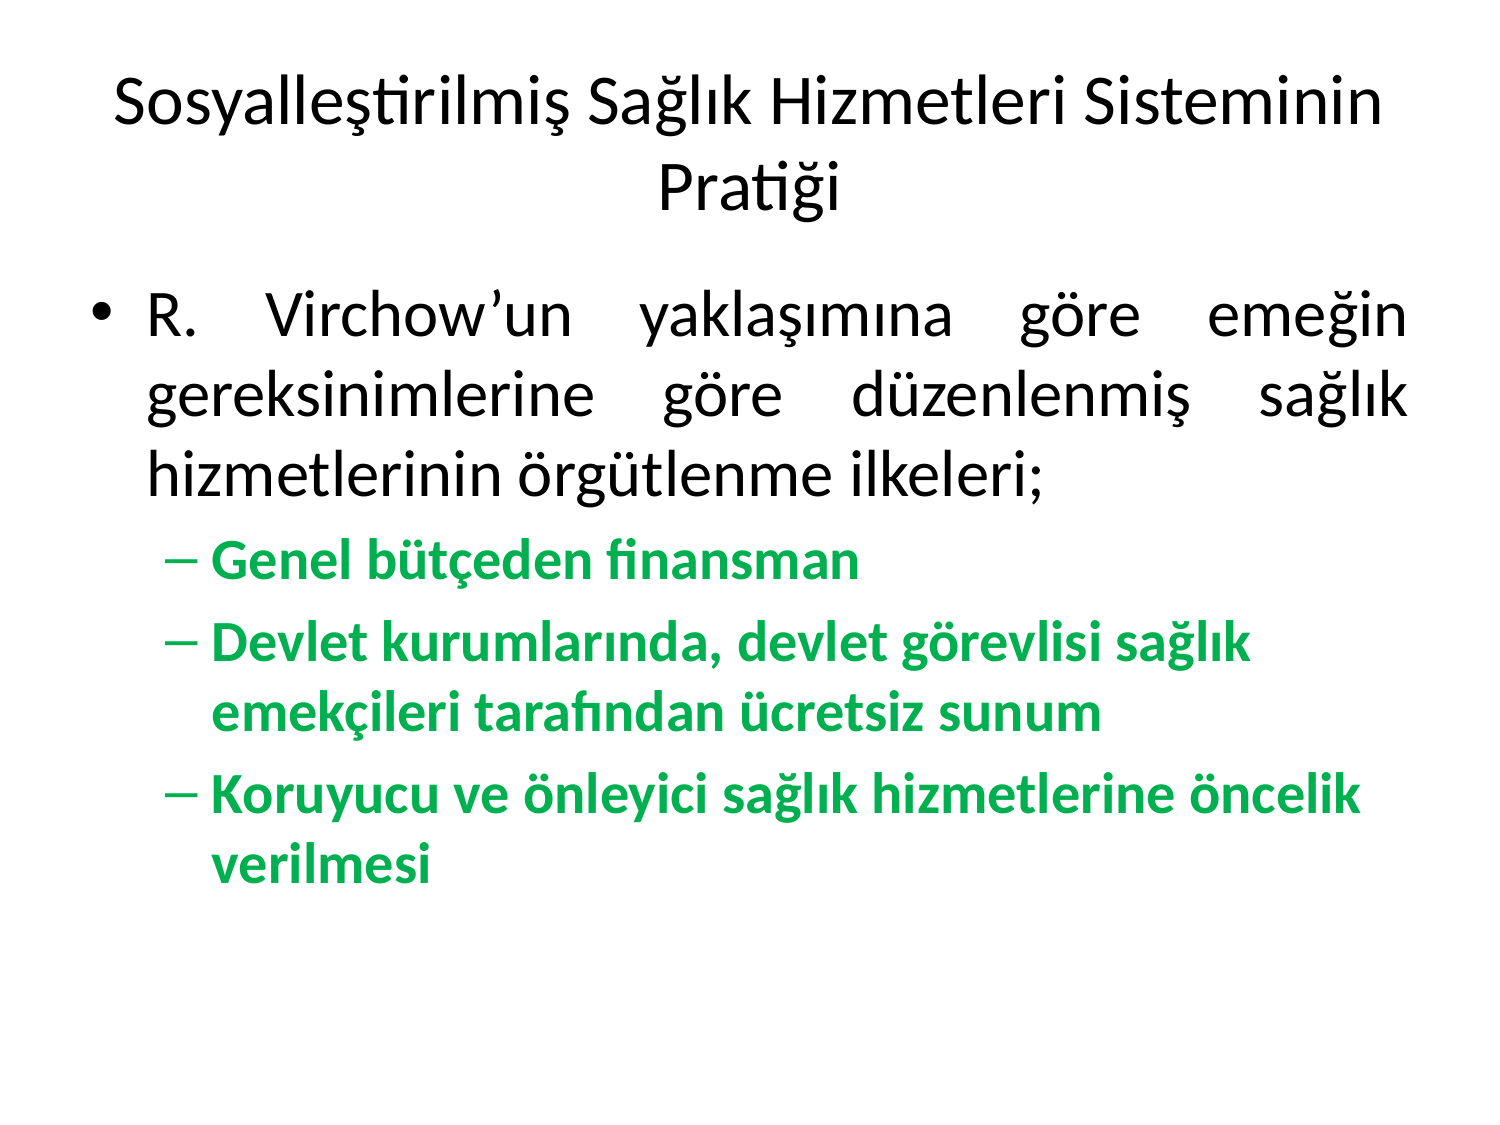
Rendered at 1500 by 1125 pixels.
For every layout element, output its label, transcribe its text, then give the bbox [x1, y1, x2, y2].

title Sosyalleştirilmiş Sağlık Hizmetleri Sisteminin Pratiği [75, 45, 1425, 233]
list R. Virchow’un yaklaşımına göre emeğin gereksinimlerine göre düzenlenmiş sağlık hizmetlerinin örgütlenme ilkeleri; Genel bütçeden finansman Devlet kurumlarında, devlet görevlisi sağlık emekçileri tarafından ücretsiz sunum Koruyucu ve önleyici sağlık hizmetlerine öncelik verilmesi [75, 262, 1425, 1005]
